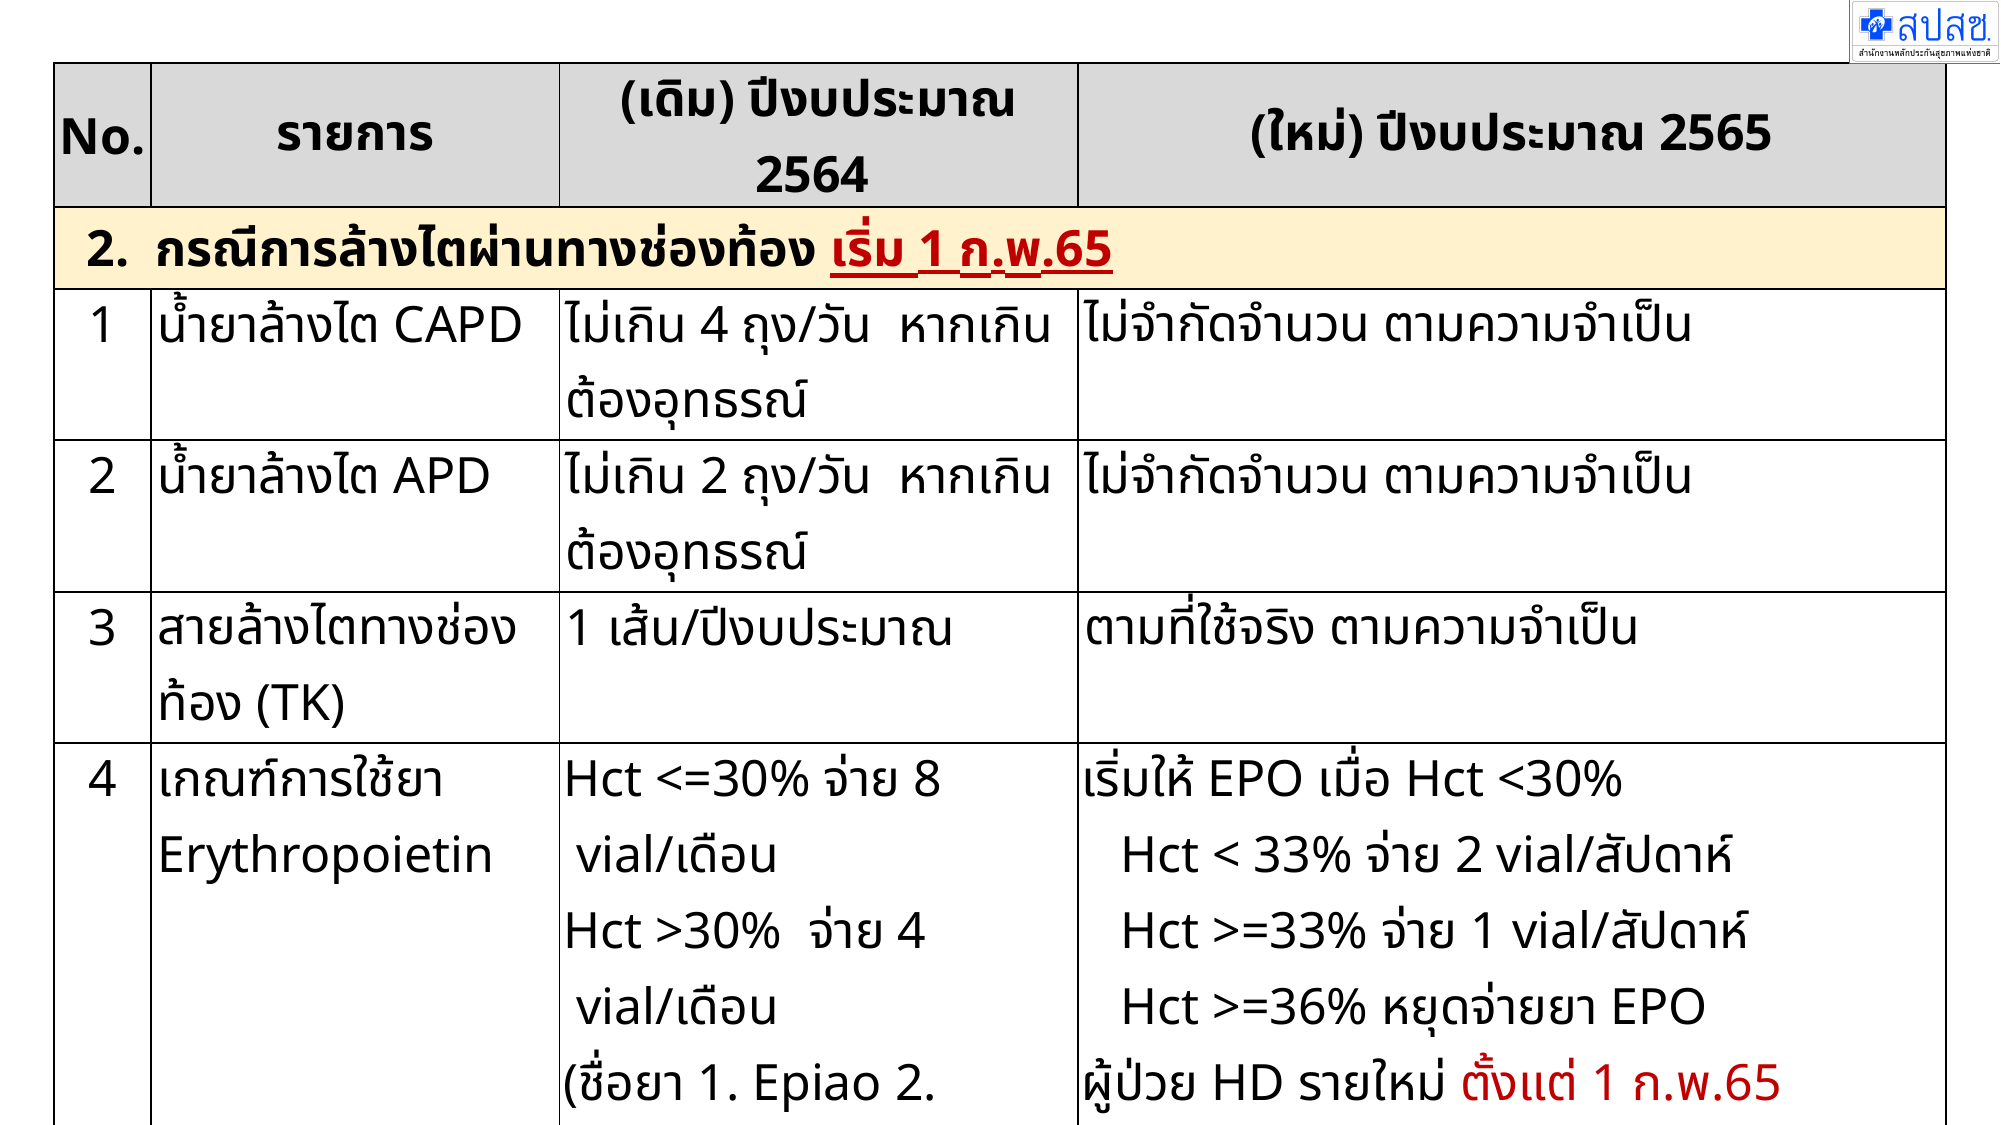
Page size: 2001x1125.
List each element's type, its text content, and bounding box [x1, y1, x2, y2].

table_cell 2. กรณีการล้างไตผ่านทางช่องท้อง เริ่ม 1 ก.พ.65 [55, 208, 1945, 288]
table_cell น้ำยาล้างไต CAPD [152, 290, 559, 439]
picture [1850, 0, 2000, 63]
table_cell 3 [55, 593, 150, 742]
table_cell 4 [55, 744, 150, 1125]
table_cell ตามที่ใช้จริง ตามความจำเป็น [1079, 593, 1945, 742]
table_cell 1 เส้น/ปีงบประมาณ [560, 593, 1077, 742]
table_cell ไม่เกิน 4 ถุง/วัน หากเกินต้องอุทธรณ์ [560, 290, 1077, 439]
table_cell ไม่จำกัดจำนวน ตามความจำเป็น [1079, 290, 1945, 439]
table_header No. [55, 64, 150, 206]
table_cell ไม่จำกัดจำนวน ตามความจำเป็น [1079, 441, 1945, 591]
table_cell สายล้างไตทางช่องท้อง (TK) [152, 593, 559, 742]
table_cell เริ่มให้ EPO เมื่อ Hct <30% Hct < 33% จ่าย 2 vial/สัปดาห์ Hct >=33% จ่าย 1 vial/สัปดาห์ Hct >=36% หยุดจ่ายยา EPO ผู้ป่วย HD รายใหม่ ตั้งแต่ 1 ก.พ.65 สนับสนุนยาที่อยู่ในบัญชีนวัตกรรม [1079, 744, 1945, 1125]
table_header (ใหม่) ปีงบประมาณ 2565 [1079, 64, 1945, 206]
table_cell เกณฑ์การใช้ยา Erythropoietin [152, 744, 559, 1125]
table_cell 2 [55, 441, 150, 591]
table_header รายการ [152, 64, 559, 206]
table_cell น้ำยาล้างไต APD [152, 441, 559, 591]
table_cell Hct <=30% จ่าย 8 vial/เดือน Hct >30% จ่าย 4 vial/เดือน (ชื่อยา 1. Epiao 2. Eporon 3. Renogen 4. Hema-Plus 5. Espogen 6. Hypercrit 7. Epokine) [560, 744, 1077, 1125]
table_header (เดิม) ปีงบประมาณ 2564 [560, 64, 1077, 206]
table_cell ไม่เกิน 2 ถุง/วัน หากเกินต้องอุทธรณ์ [560, 441, 1077, 591]
table_cell 1 [55, 290, 150, 439]
